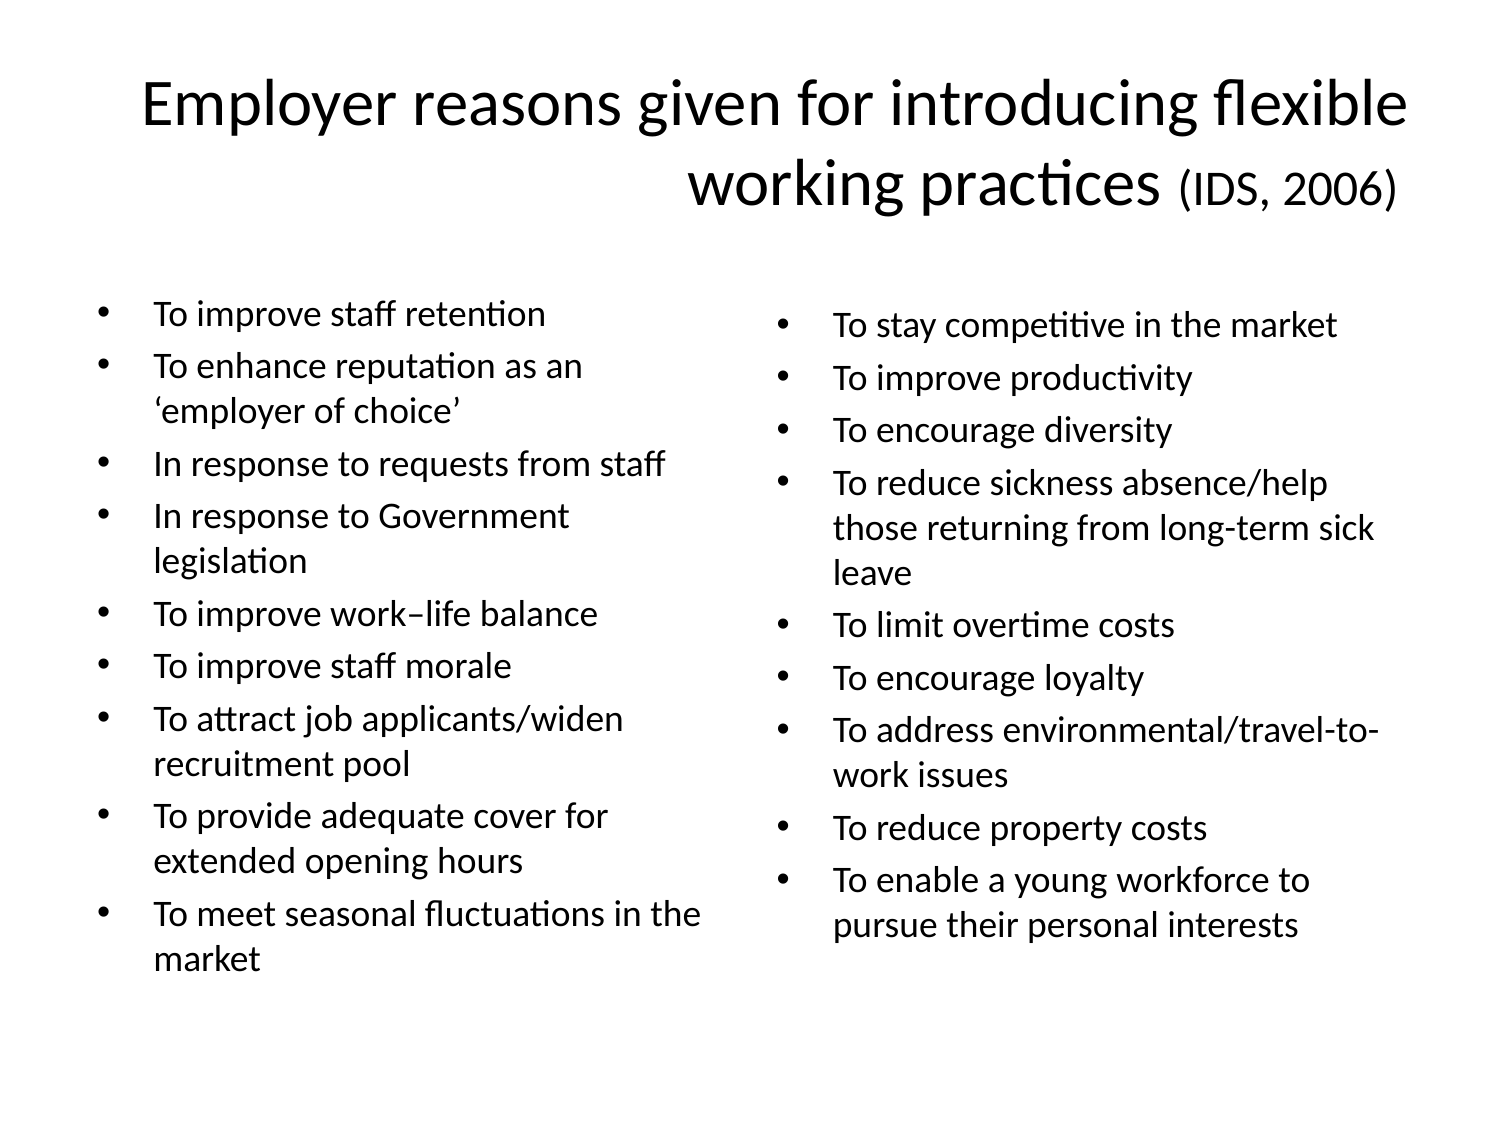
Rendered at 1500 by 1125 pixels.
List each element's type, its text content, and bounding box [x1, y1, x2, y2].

list To stay competitive in the market To improve productivity To encourage diversity To reduce sickness absence/help those returning from long-term sick leave To limit overtime costs To encourage loyalty To address environmental/travel-to-work issues To reduce property costs To enable a young workforce to pursue their personal interests [761, 292, 1425, 1036]
list To improve staff retention To enhance reputation as an ‘employer of choice’ In response to requests from staff In response to Government legislation To improve work–life balance To improve staff morale To attract job applicants/widen recruitment pool To provide adequate cover for extended opening hours To meet seasonal fluctuations in the market [82, 281, 745, 1062]
title Employer reasons given for introducing flexible working practices (IDS, 2006) [75, 45, 1425, 233]
